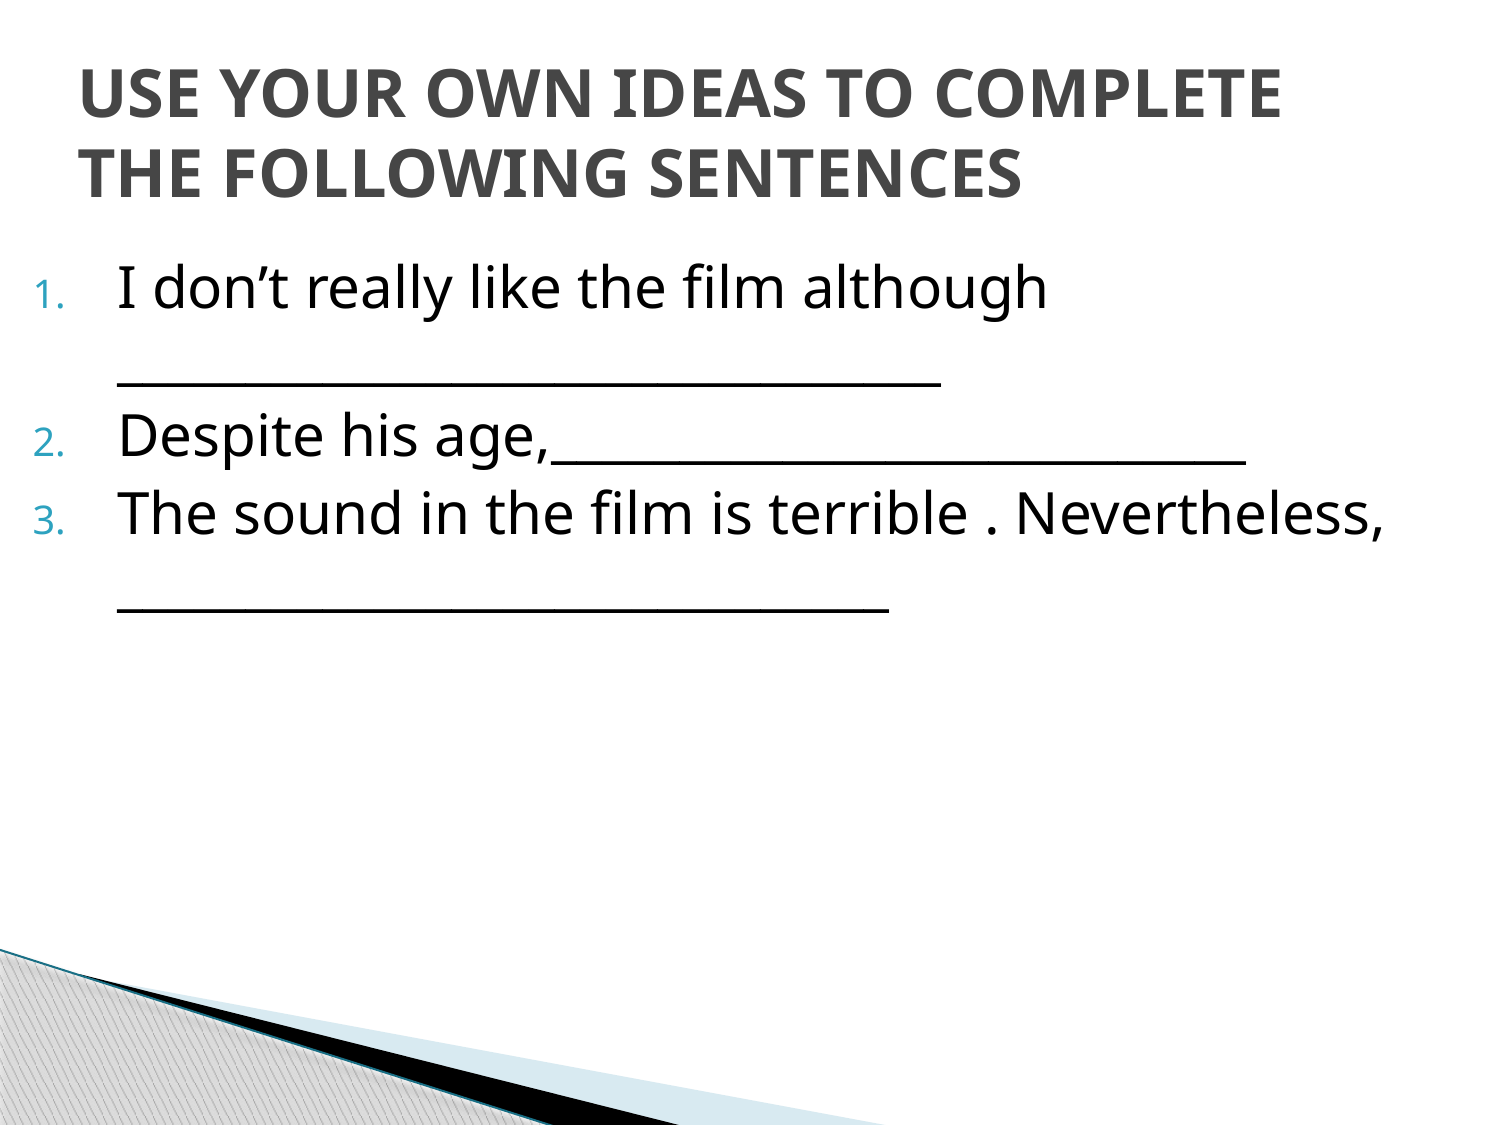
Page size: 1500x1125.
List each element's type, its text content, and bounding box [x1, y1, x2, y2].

list I don’t really like the film although ________________________________ Despite his age,___________________________ The sound in the film is terrible . Nevertheless, ______________________________ [0, 243, 1500, 986]
title USE YOUR OWN IDEAS TO COMPLETE THE FOLLOWING SENTENCES [62, 37, 1413, 225]
